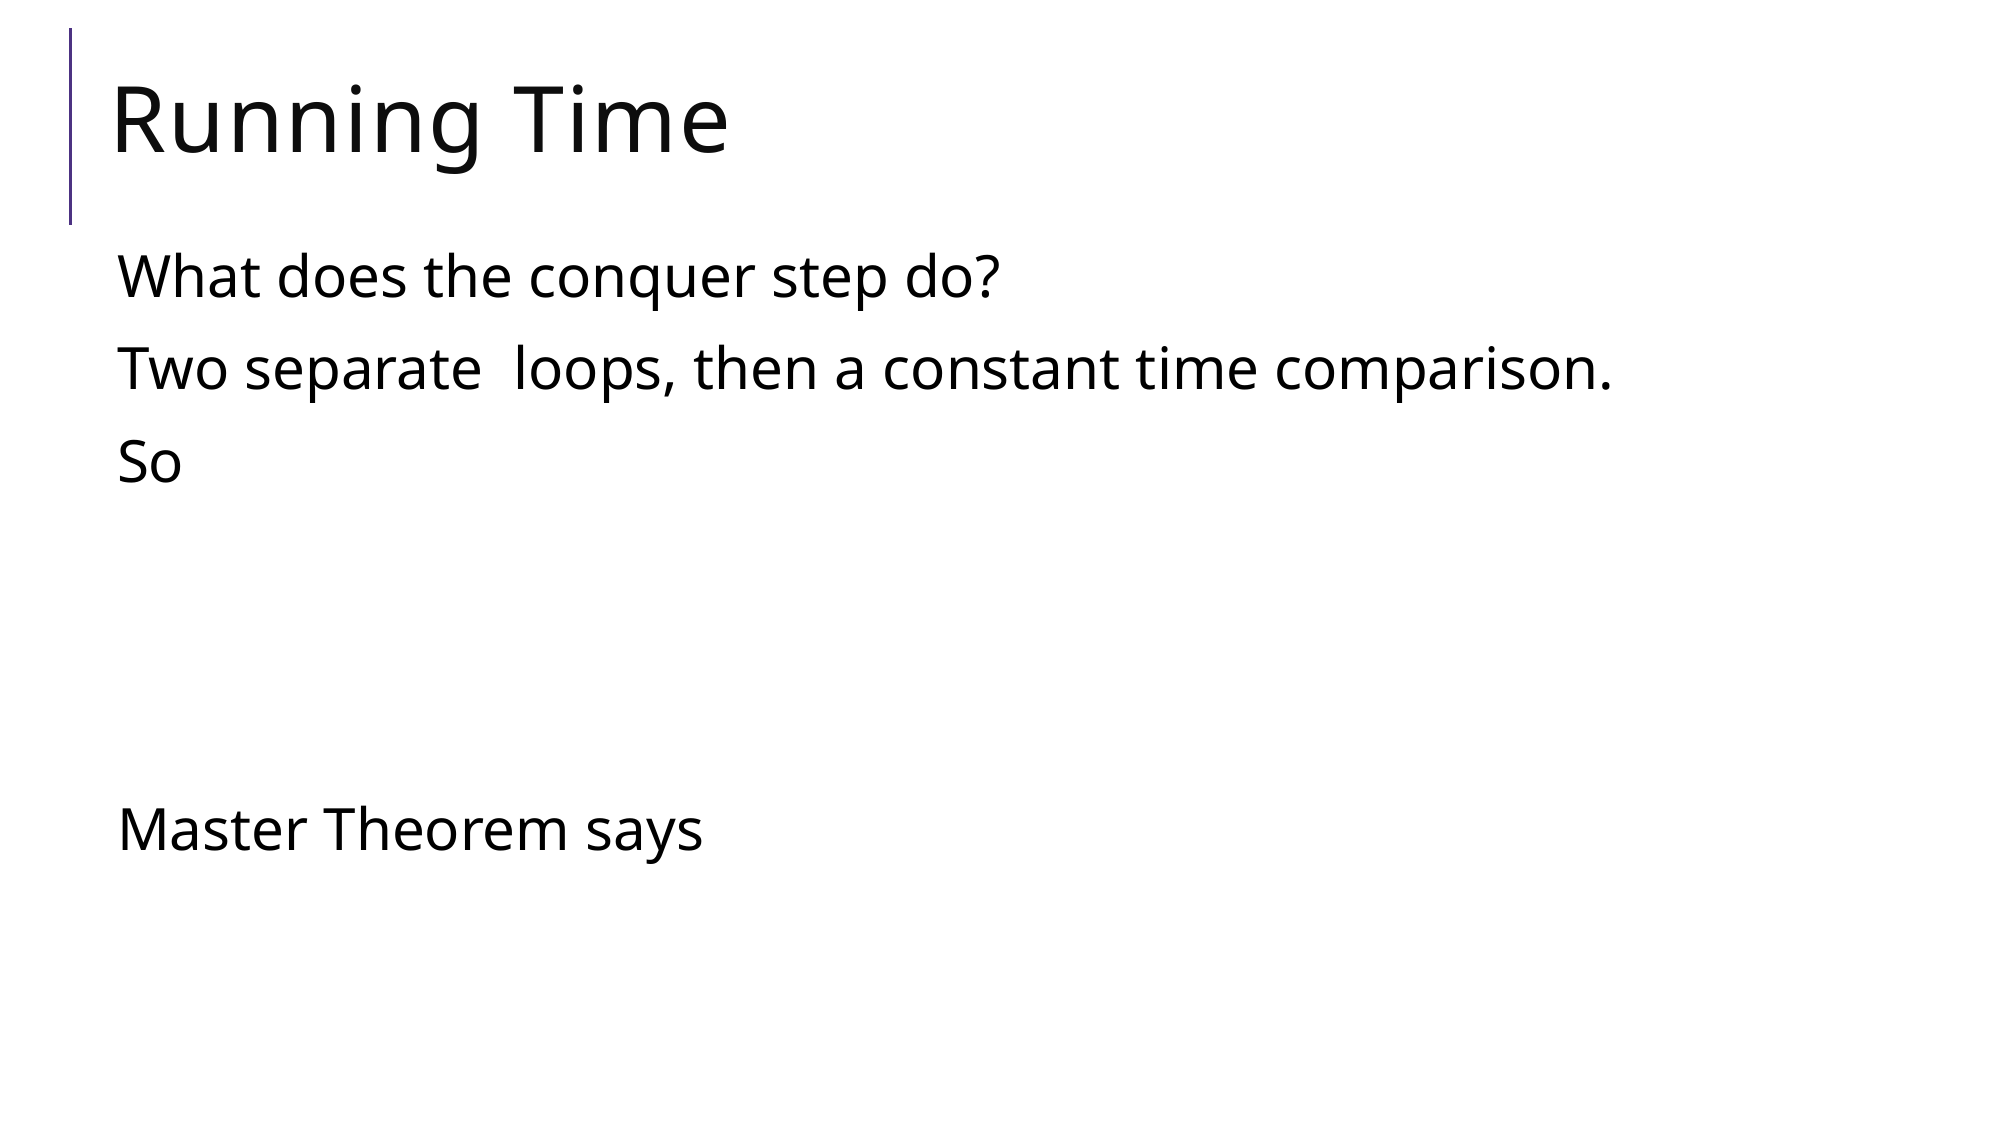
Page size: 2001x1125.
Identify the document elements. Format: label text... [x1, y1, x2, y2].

title Running Time [94, 43, 1930, 210]
